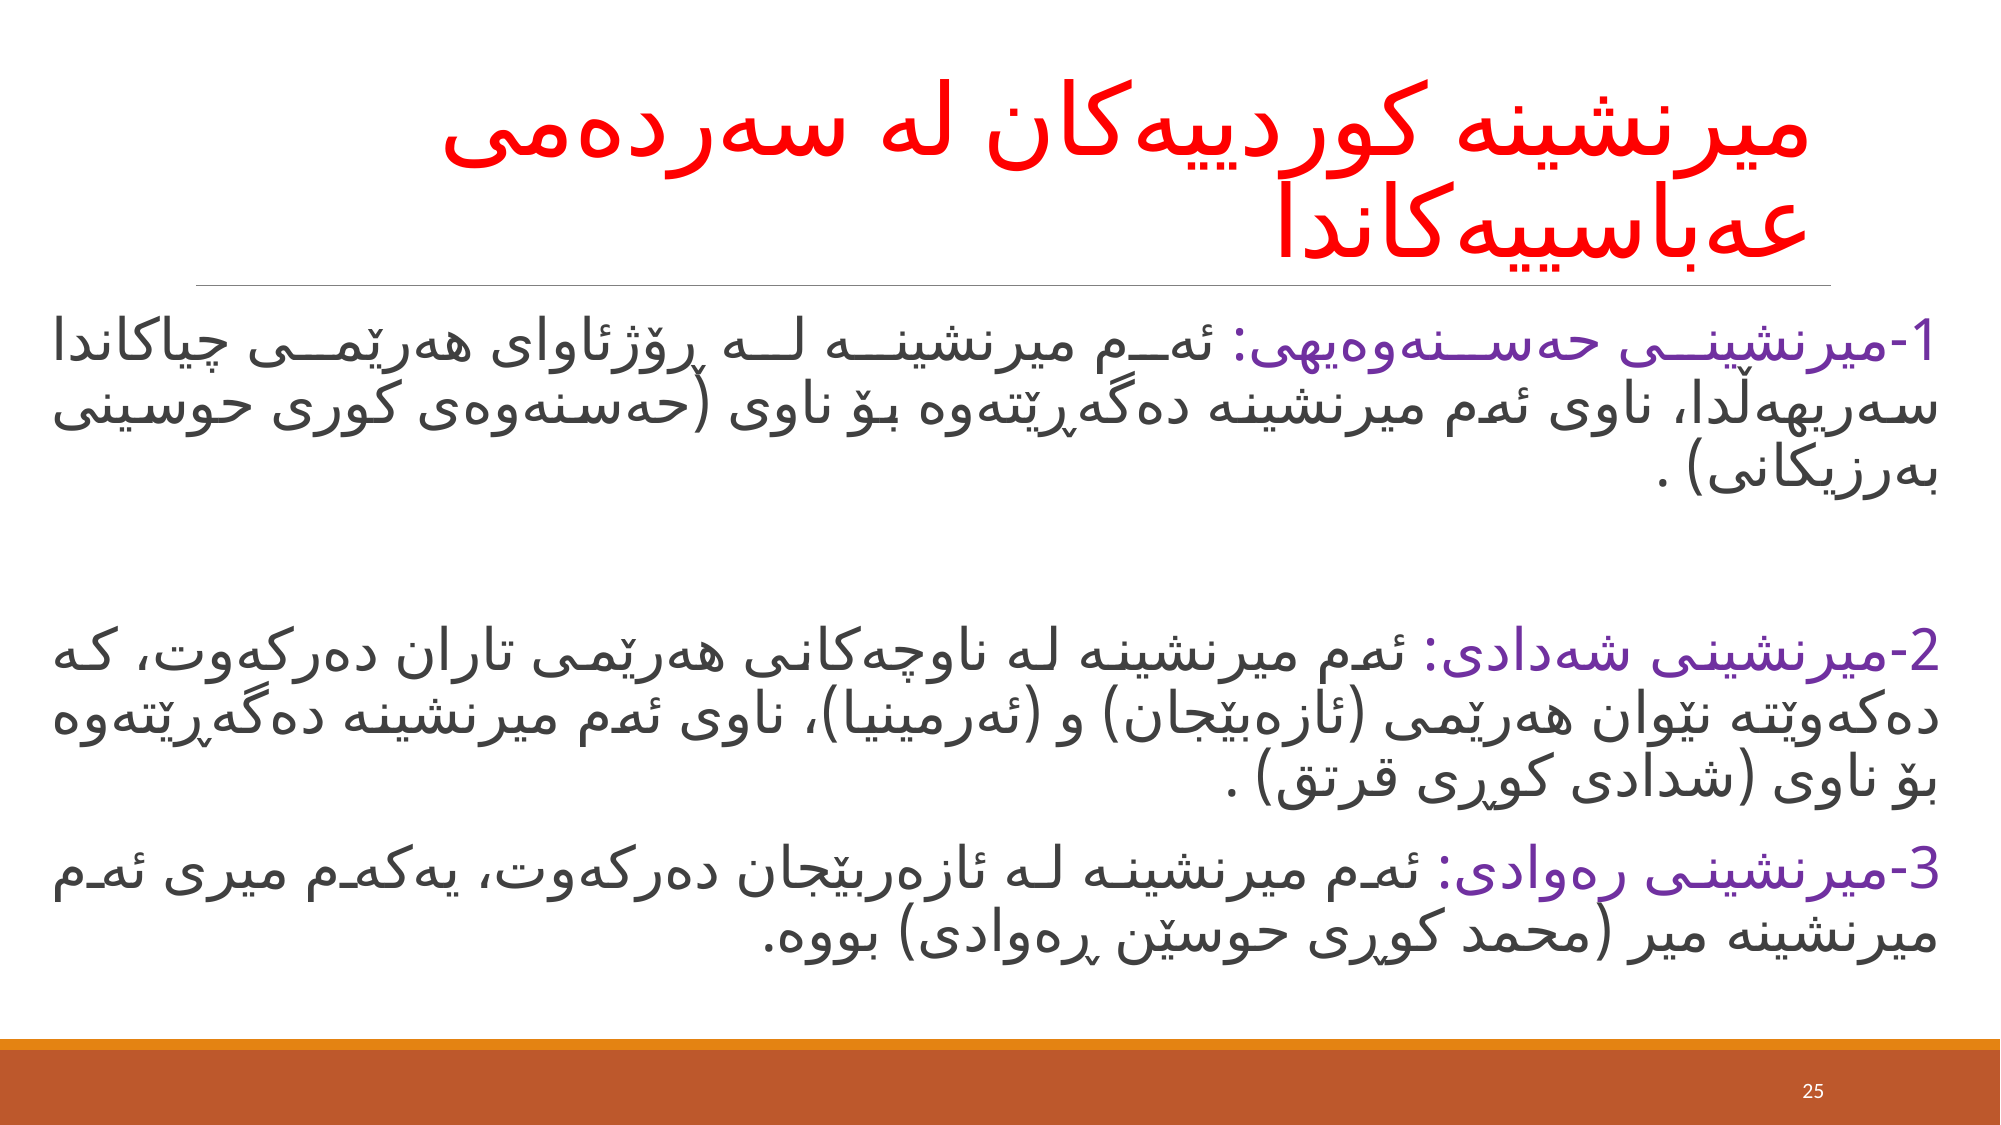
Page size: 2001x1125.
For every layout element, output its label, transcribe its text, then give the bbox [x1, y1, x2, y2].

title میرنشینە كوردییەكان لە سەردەمی عەباسییەكاندا [180, 47, 1830, 285]
list 1-میرنشینی حەسنەوەیهی: ئەم میرنشینە لە ڕۆژئاوای هەرێمی چیاكاندا سەریهەڵدا، ناوی ئەم میرنشینە دەگەڕێتەوە بۆ ناوی (حەسنەوەی كوری حوسینی بەرزیكانی) . 2-میرنشینی شەدادی: ئەم میرنشینە لە ناوچەكانی هەرێمی تاران دەركەوت، كە دەكەوێتە نێوان هەرێمی (ئازەبێجان) و (ئەرمینیا)، ناوی ئەم میرنشینە دەگەڕێتەوە بۆ ناوی (شدادی كوڕی قرتق) . 3-میرنشینی رەوادی: ئەم میرنشینە لە ئازەربێجان دەركەوت، یەكەم میری ئەم میرنشینە میر (محمد كوڕی حوسێن ڕەوادی) بووە. [51, 302, 1957, 1014]
slide_number 25 [1624, 1059, 1840, 1120]
